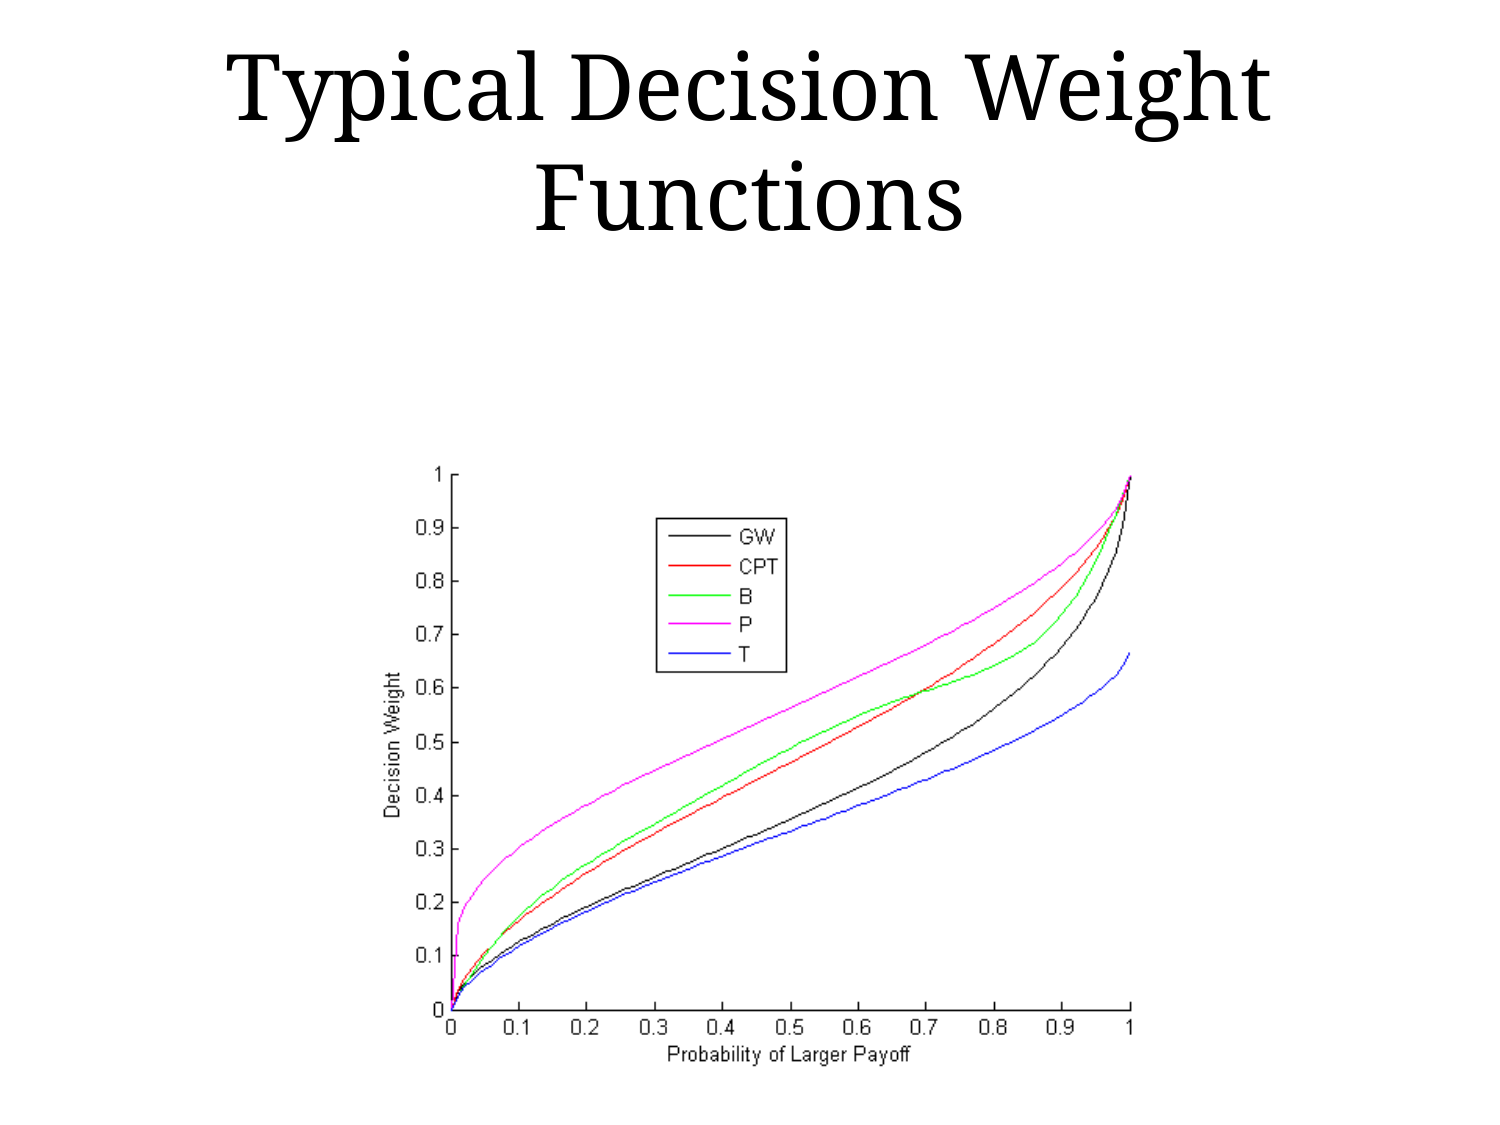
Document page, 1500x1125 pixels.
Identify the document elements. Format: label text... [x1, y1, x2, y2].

picture [337, 424, 1213, 1082]
title Typical Decision Weight Functions [75, 45, 1425, 233]
